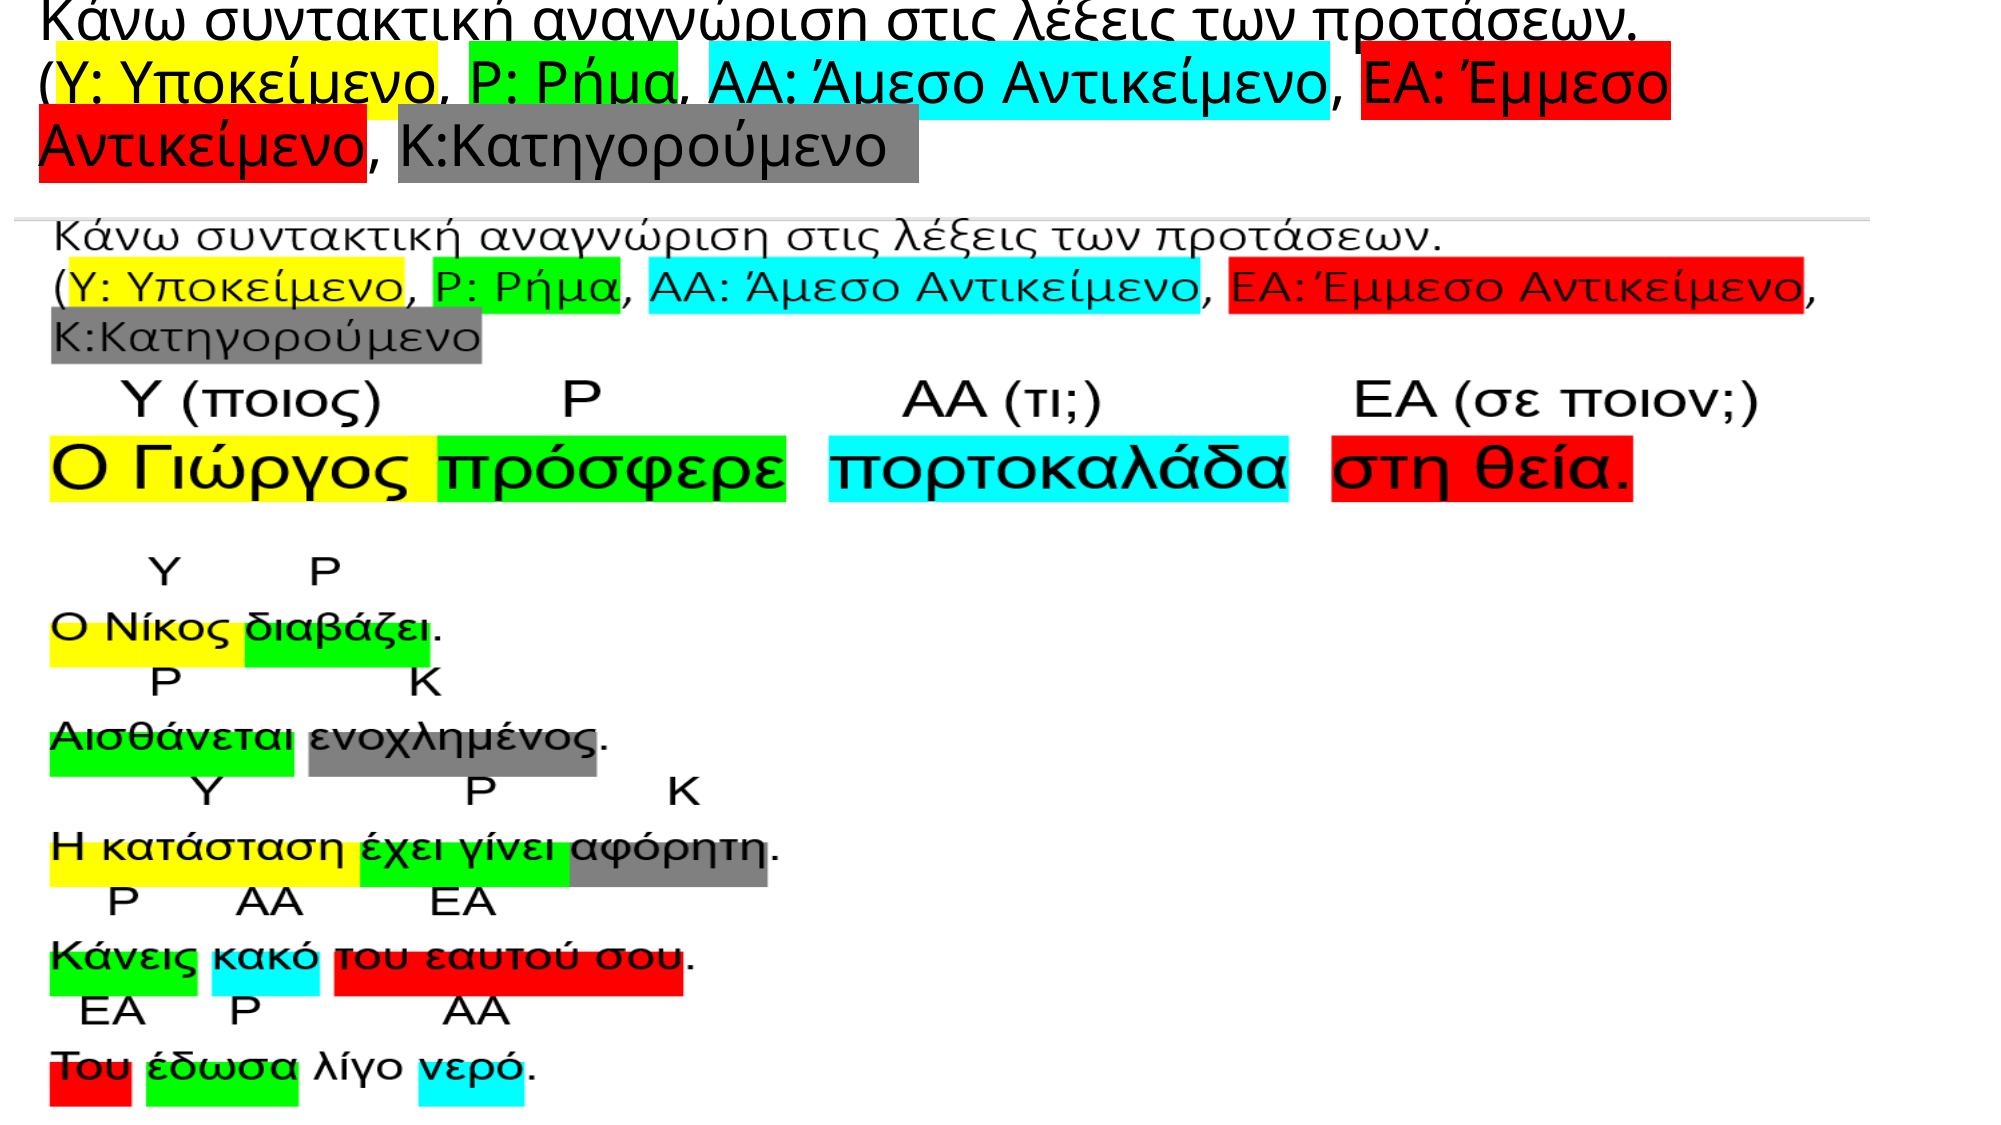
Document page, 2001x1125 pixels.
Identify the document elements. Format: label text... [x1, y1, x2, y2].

title Κάνω συντακτική αναγνώριση στις λέξεις των προτάσεων. (Υ: Υποκείμενο, Ρ: Ρήμα, ΑΑ: Άμεσο Αντικείμενο, ΕΑ: Έμμεσο Αντικείμενο, Κ:Κατηγορούμενο [24, 16, 1988, 153]
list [14, 217, 1870, 1115]
